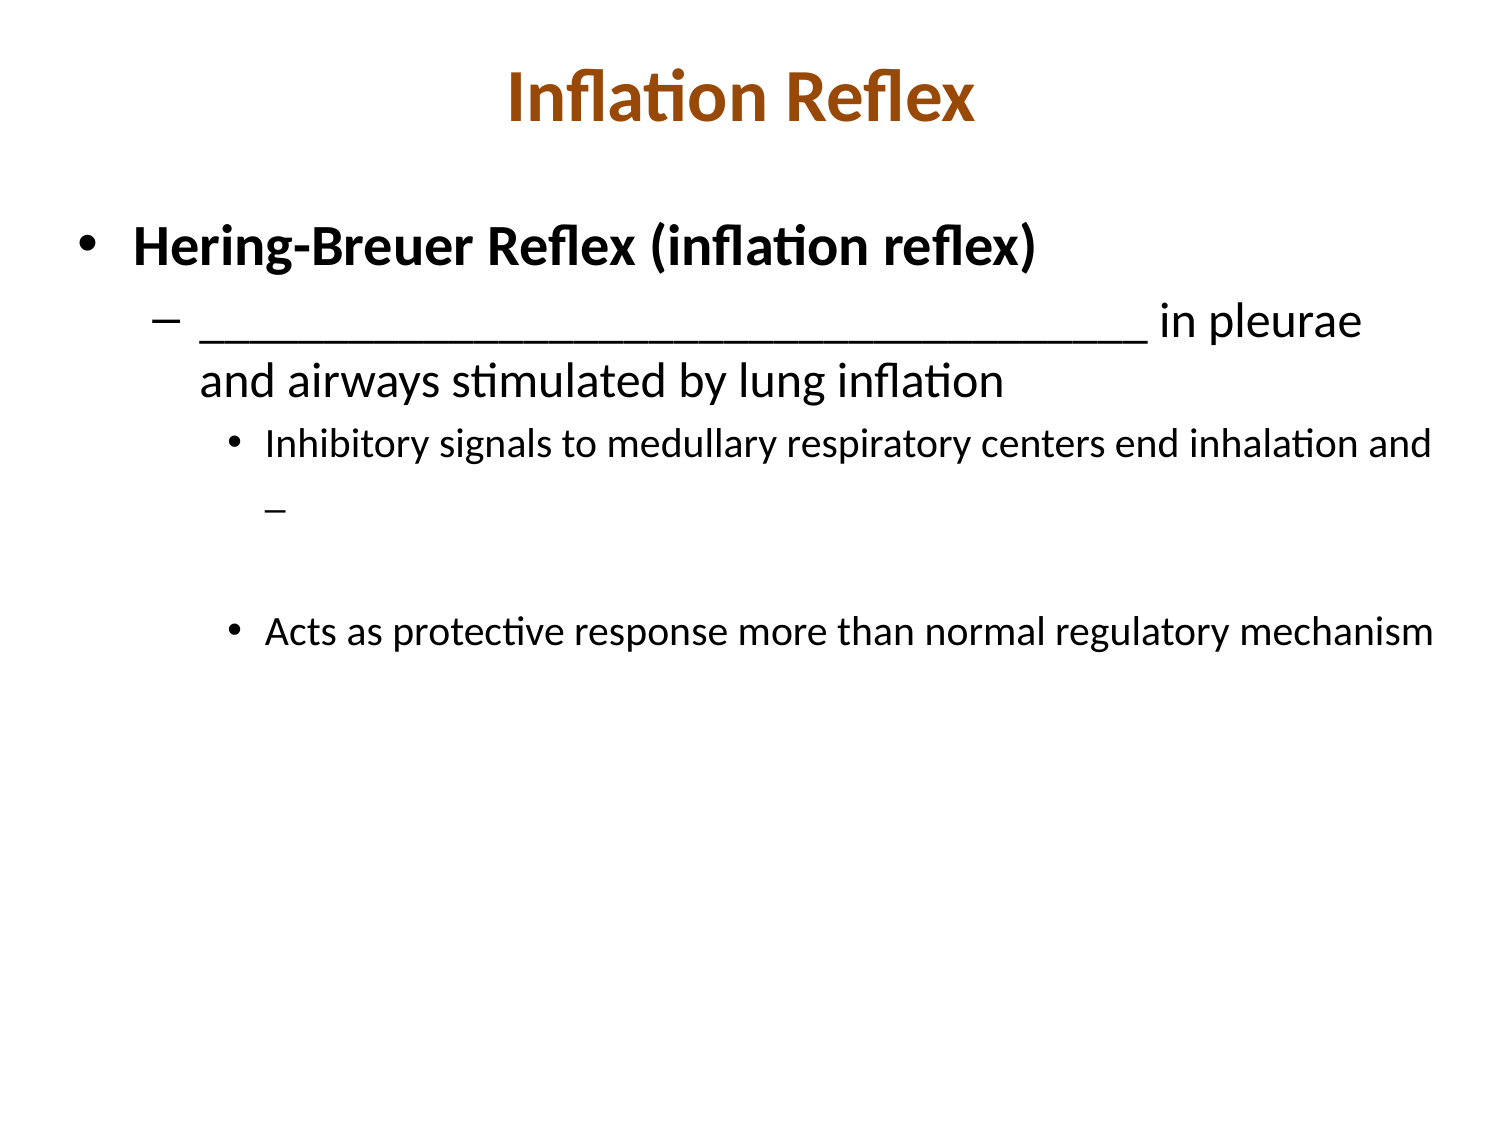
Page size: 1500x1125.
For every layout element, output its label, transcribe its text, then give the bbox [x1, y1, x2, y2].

list Hering-Breuer Reflex (inflation reflex) ______________________________________ in pleurae and airways stimulated by lung inflation Inhibitory signals to medullary respiratory centers end inhalation and _ Acts as protective response more than normal regulatory mechanism [62, 200, 1450, 1005]
title Inflation Reflex [75, 45, 1425, 138]
